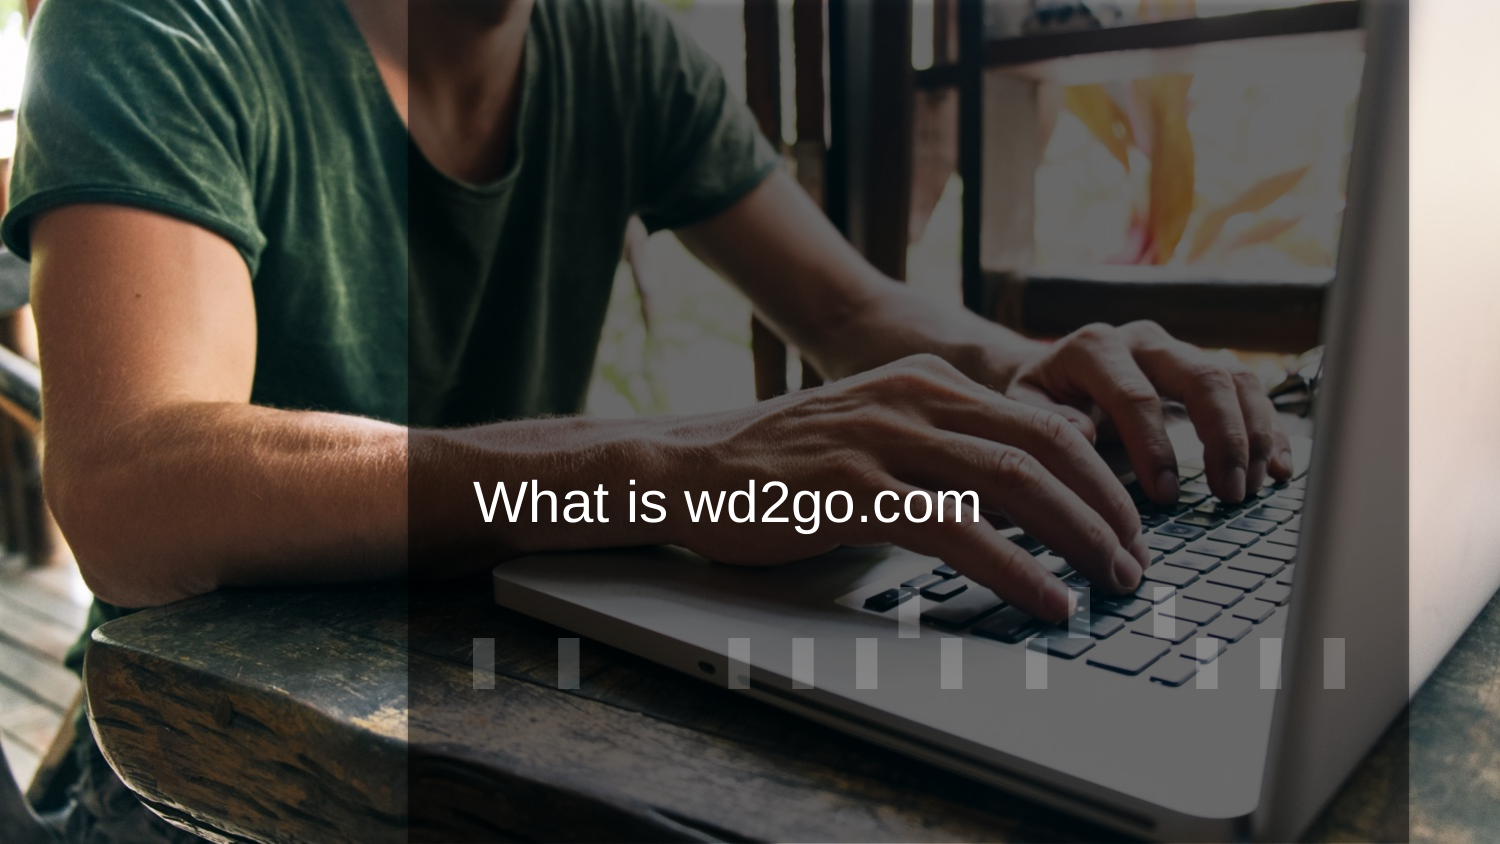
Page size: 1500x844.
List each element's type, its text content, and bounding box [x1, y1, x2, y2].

picture [0, 0, 1500, 844]
title What is wd2go.com [459, 400, 1331, 542]
